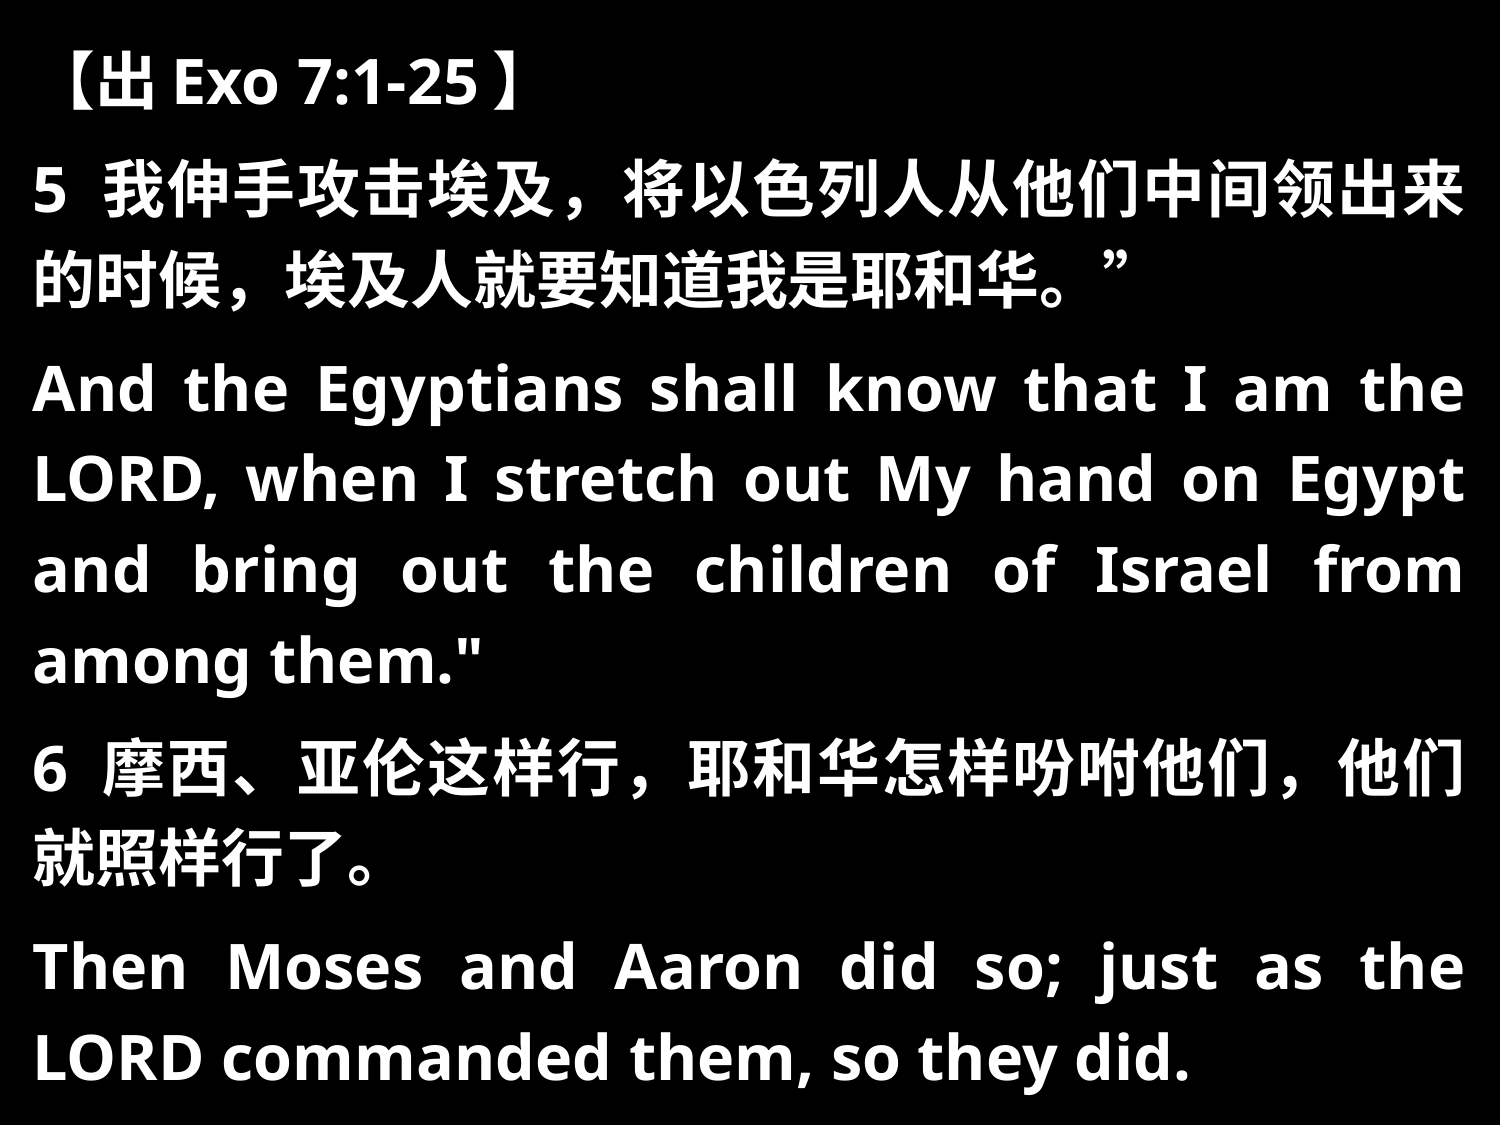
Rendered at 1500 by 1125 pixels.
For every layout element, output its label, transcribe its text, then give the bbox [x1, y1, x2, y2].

list 【出Exo 7:1-25】 5 我伸手攻击埃及，将以色列人从他们中间领出来的时候，埃及人就要知道我是耶和华。” And the Egyptians shall know that I am the LORD, when I stretch out My hand on Egypt and bring out the children of Israel from among them." 6 摩西、亚伦这样行，耶和华怎样吩咐他们，他们就照样行了。 Then Moses and Aaron did so; just as the LORD commanded them, so they did. [17, 19, 1483, 1106]
